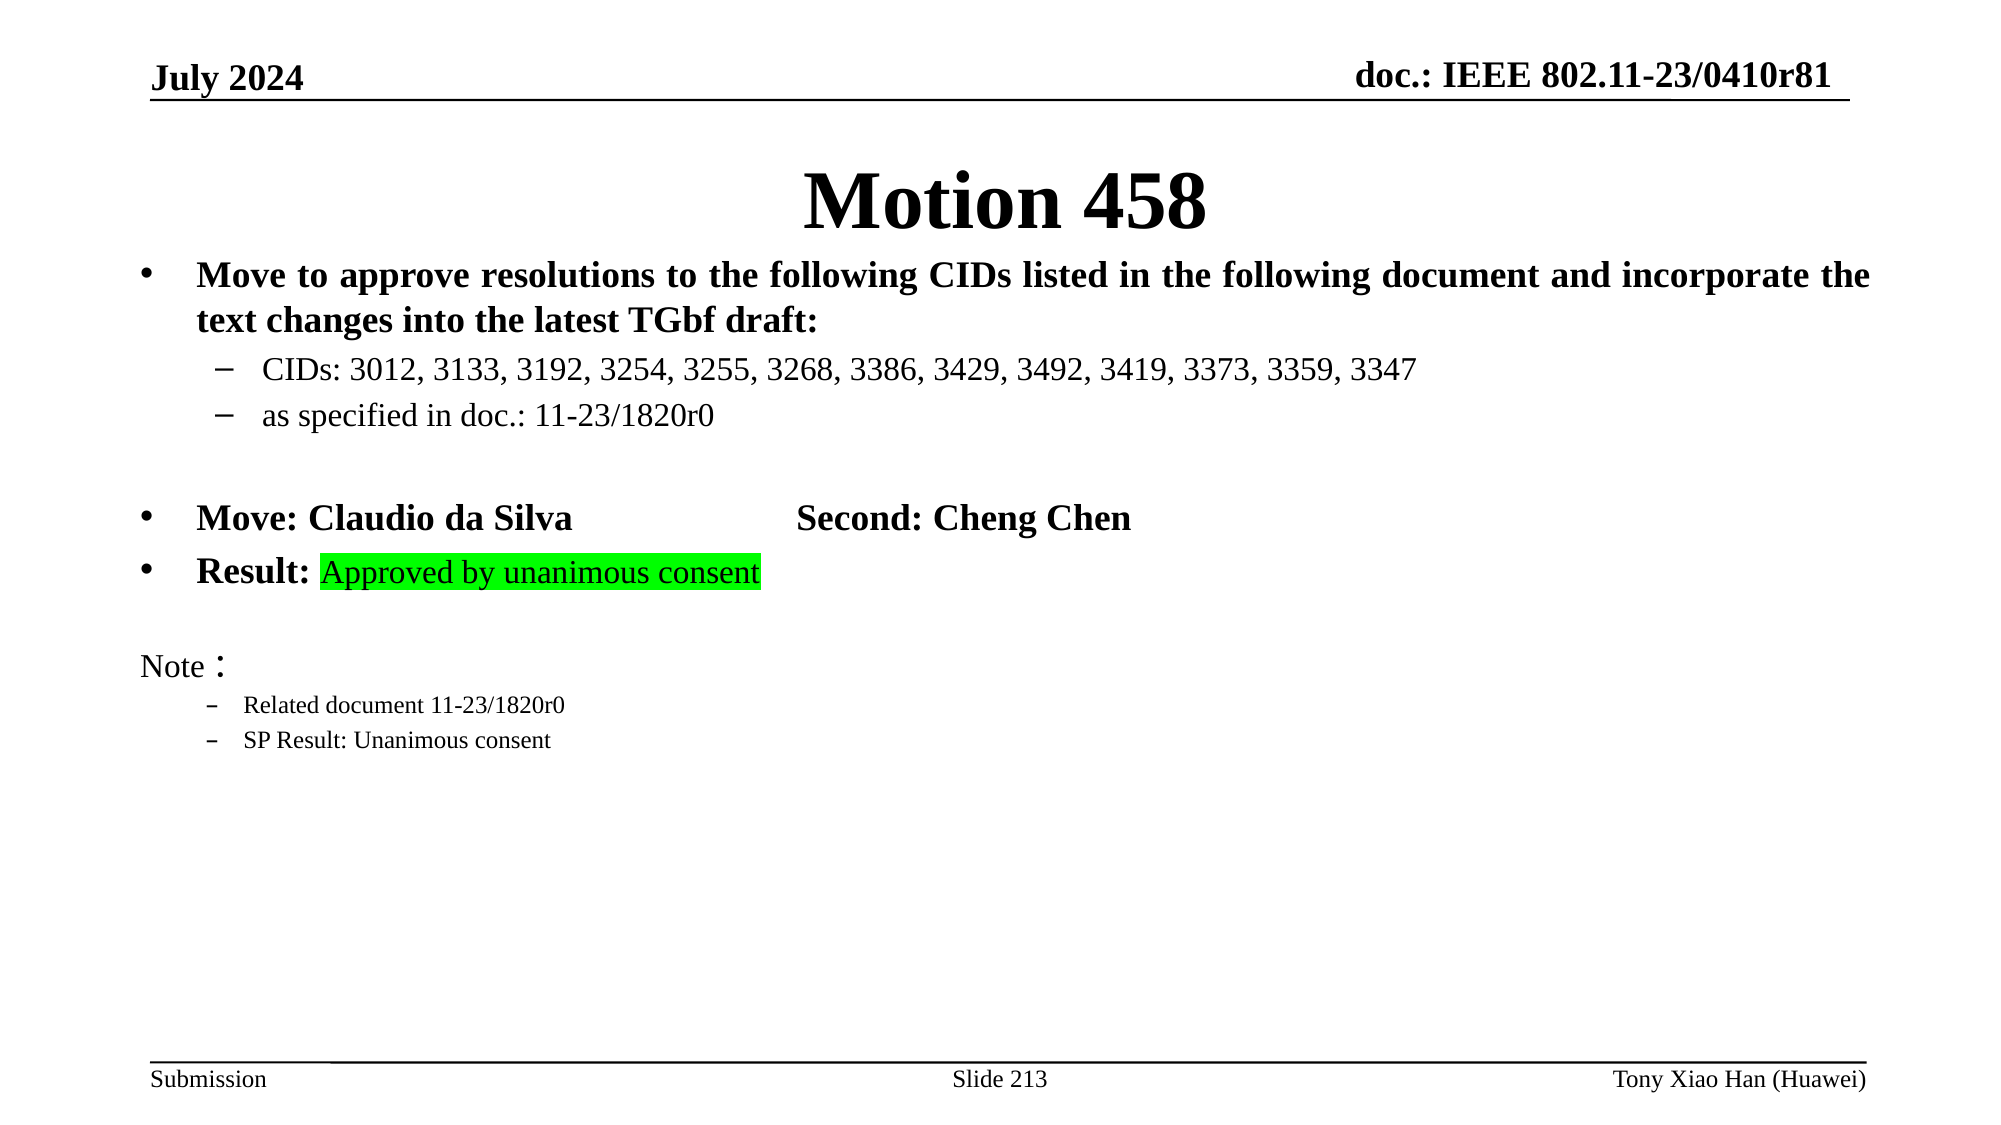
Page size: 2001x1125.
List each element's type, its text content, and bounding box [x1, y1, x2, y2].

text_box Move to approve resolutions to the following CIDs listed in the following document and incorporate the text changes into the latest TGbf draft: CIDs: 3012, 3133, 3192, 3254, 3255, 3268, 3386, 3429, 3492, 3419, 3373, 3359, 3347 as specified in doc.: 11-23/1820r0 Move: Claudio da Silva Second: Cheng Chen Result: Approved by unanimous consent Note： Related document 11-23/1820r0 SP Result: Unanimous consent [125, 212, 1888, 988]
text_box Motion 458 [368, 137, 1644, 212]
